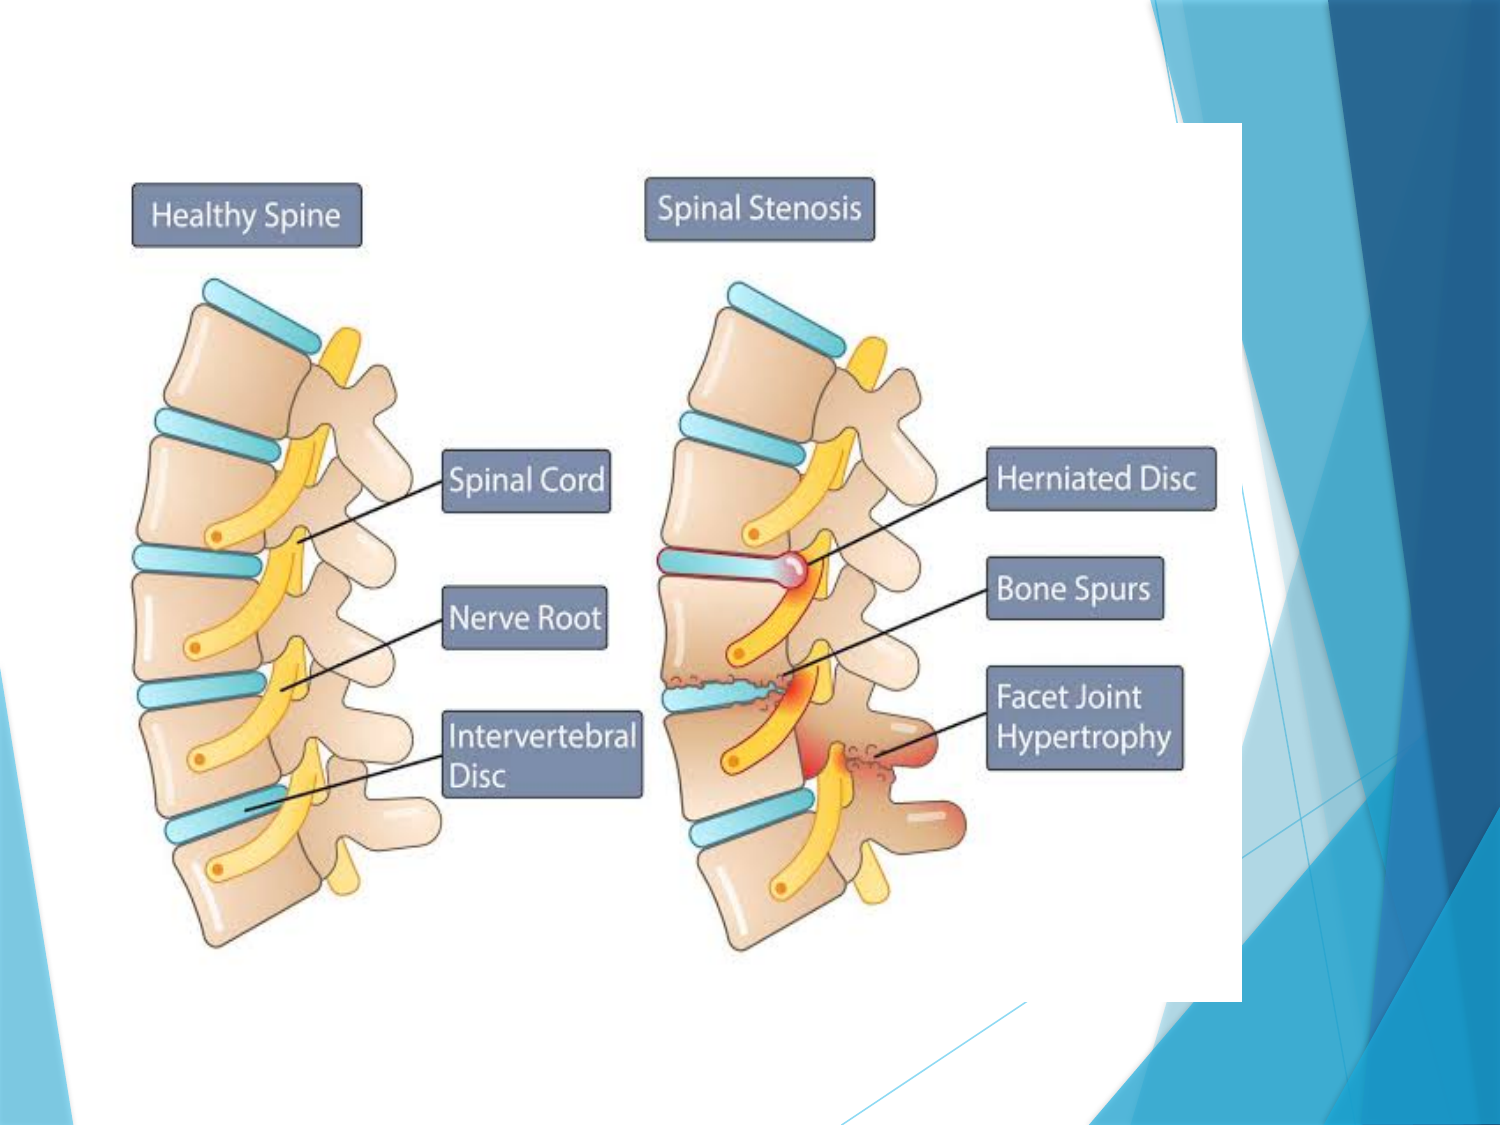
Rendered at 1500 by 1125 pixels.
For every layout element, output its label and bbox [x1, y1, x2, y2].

list [87, 122, 1243, 1003]
